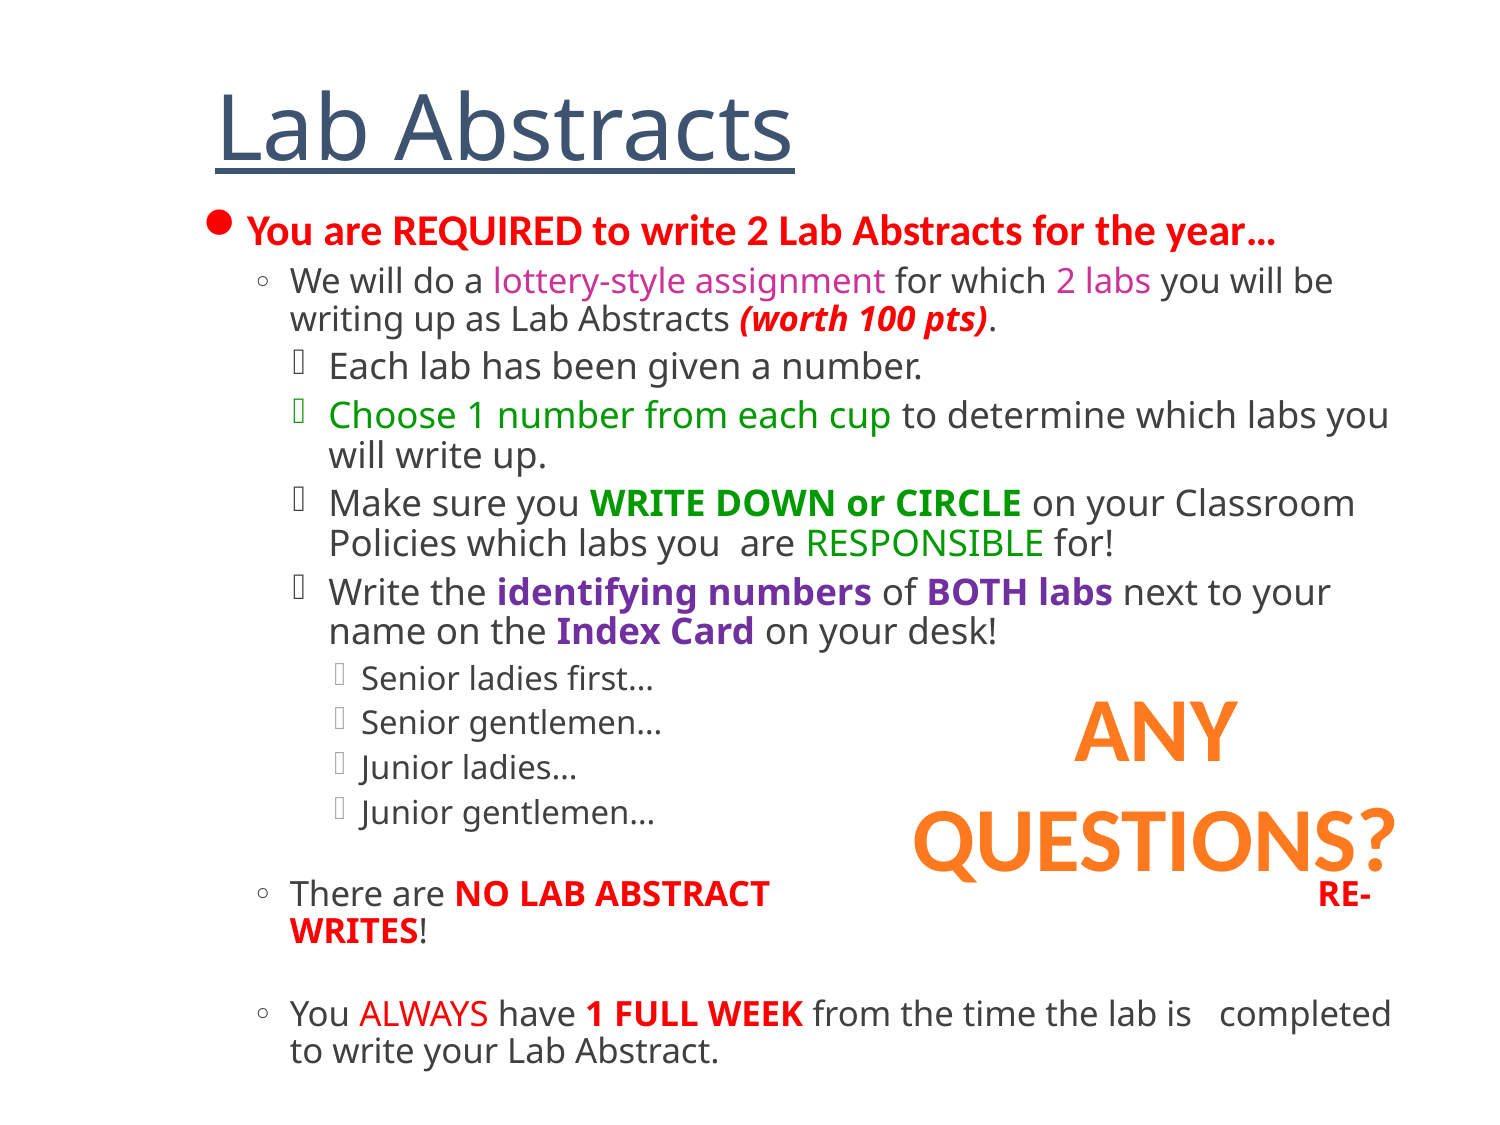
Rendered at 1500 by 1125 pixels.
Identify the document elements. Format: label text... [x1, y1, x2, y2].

text_box ANY QUESTIONS? [824, 662, 1488, 898]
title Lab Abstracts [200, 62, 1313, 200]
list You are REQUIRED to write 2 Lab Abstracts for the year… We will do a lottery-style assignment for which 2 labs you will be writing up as Lab Abstracts (worth 100 pts). Each lab has been given a number. Choose 1 number from each cup to determine which labs you will write up. Make sure you WRITE DOWN or CIRCLE on your Classroom Policies which labs you are RESPONSIBLE for! Write the identifying numbers of BOTH labs next to your name on the Index Card on your desk! Senior ladies first… Senior gentlemen… Junior ladies… Junior gentlemen… There are NO LAB ABSTRACT RE-WRITES! You ALWAYS have 1 FULL WEEK from the time the lab is completed to write your Lab Abstract. [174, 200, 1450, 1088]
